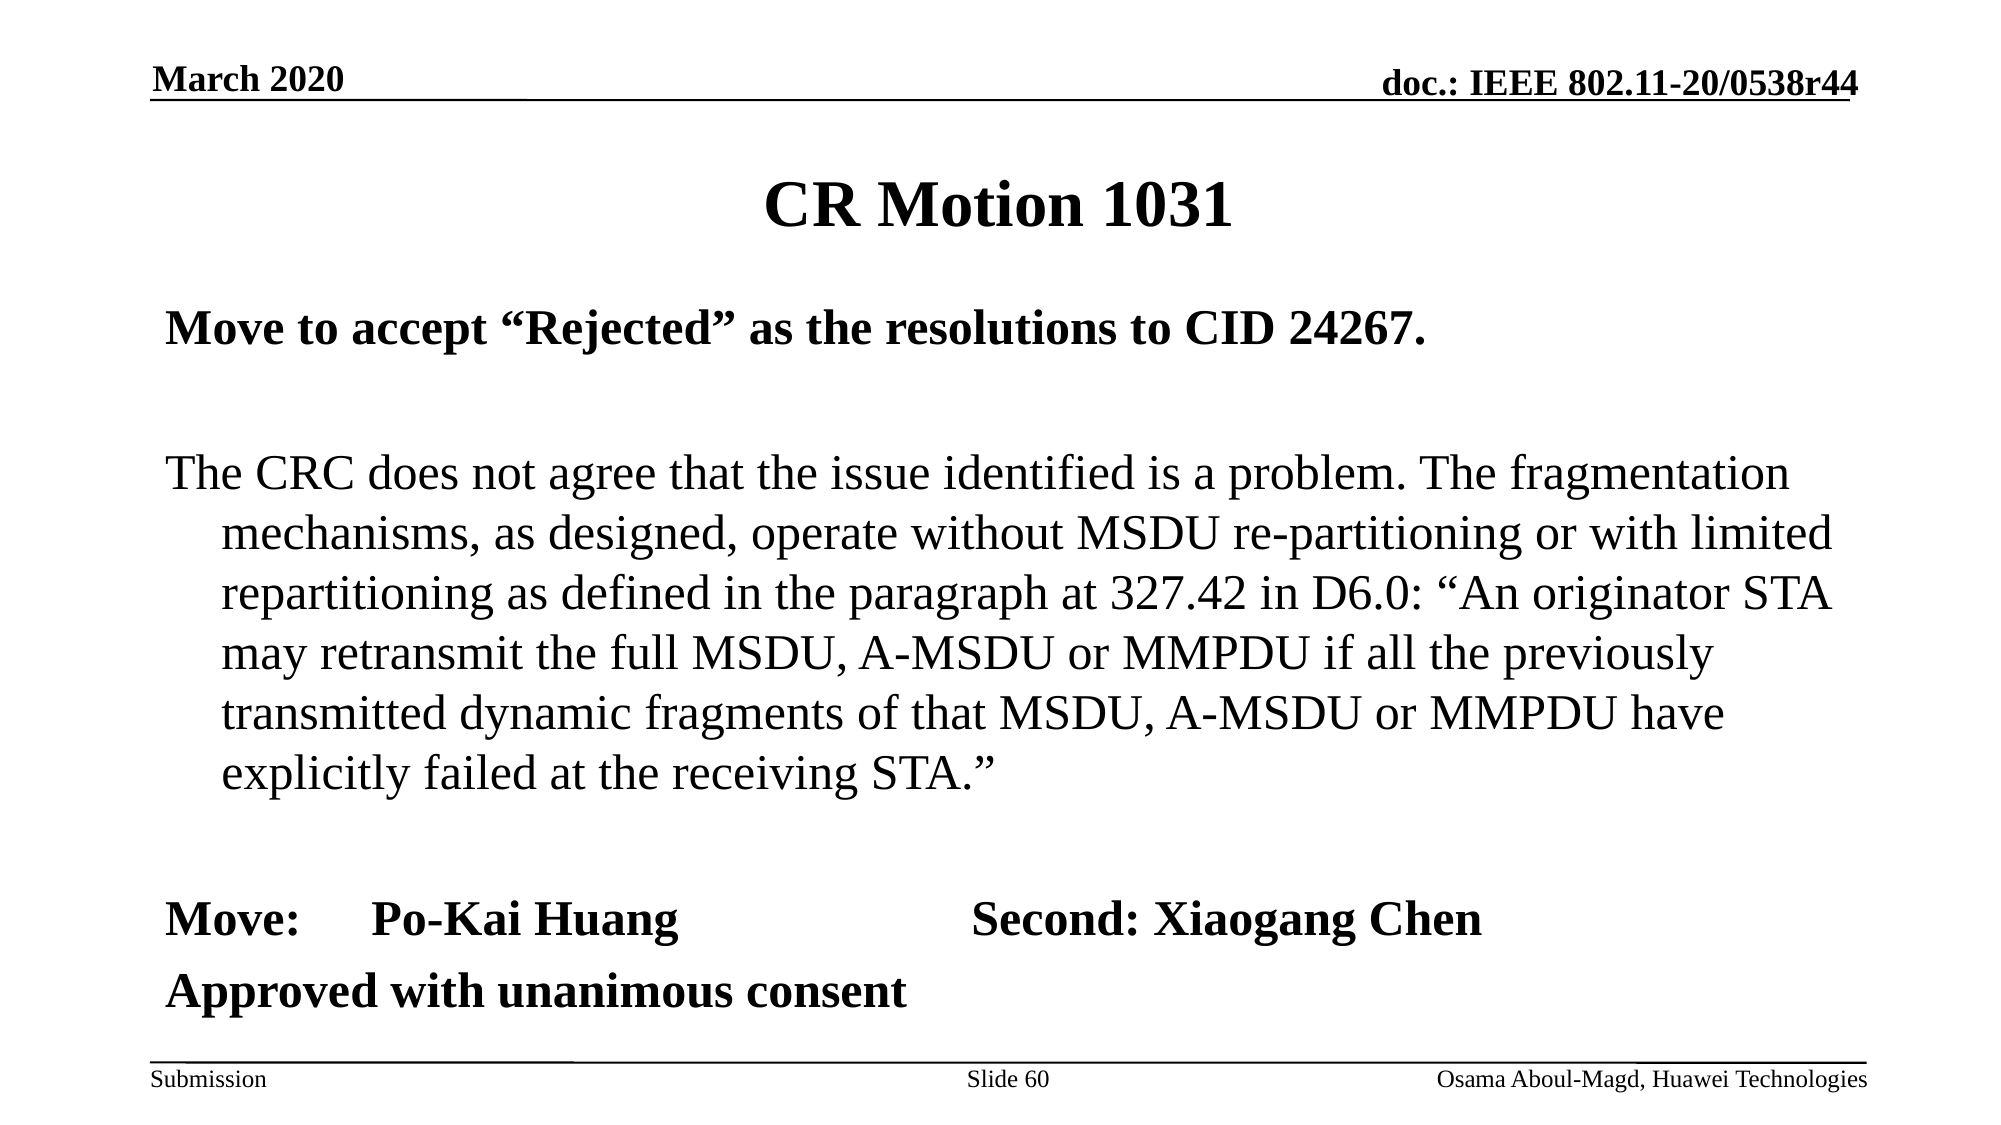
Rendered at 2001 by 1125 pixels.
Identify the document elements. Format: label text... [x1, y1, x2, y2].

list Move to accept “Rejected” as the resolutions to CID 24267. The CRC does not agree that the issue identified is a problem. The fragmentation mechanisms, as designed, operate without MSDU re-partitioning or with limited repartitioning as defined in the paragraph at 327.42 in D6.0: “An originator STA may retransmit the full MSDU, A-MSDU or MMPDU if all the previously transmitted dynamic fragments of that MSDU, A-MSDU or MMPDU have explicitly failed at the receiving STA.” Move: Po-Kai Huang Second: Xiaogang Chen Approved with unanimous consent [149, 286, 1850, 963]
footer Osama Aboul-Magd, Huawei Technologies [1171, 1061, 1869, 1093]
title CR Motion 1031 [149, 112, 1850, 286]
slide_number Slide 60 [950, 1061, 1067, 1123]
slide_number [152, 54, 563, 100]
